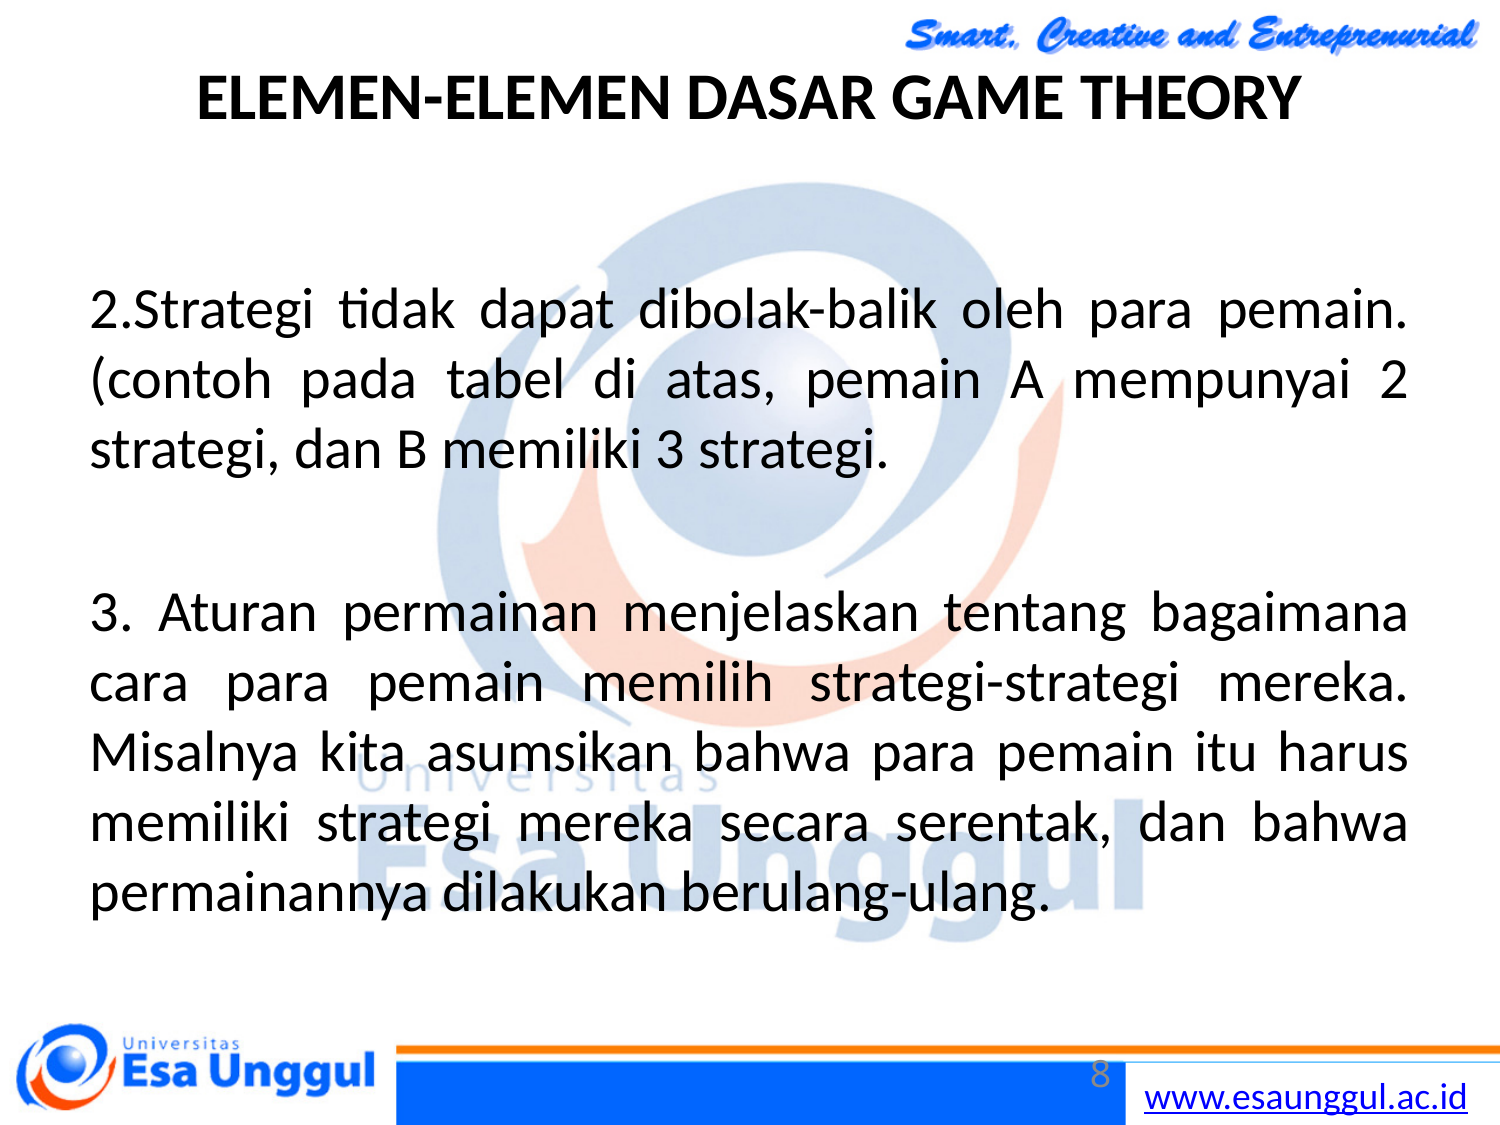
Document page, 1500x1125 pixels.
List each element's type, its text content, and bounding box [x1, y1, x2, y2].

list Strategi tidak dapat dibolak-balik oleh para pemain. (contoh pada tabel di atas, pemain A mempunyai 2 strategi, dan B memiliki 3 strategi. 3. Aturan permainan menjelaskan tentang bagaimana cara para pemain memilih strategi-strategi mereka. Misalnya kita asumsikan bahwa para pemain itu harus memiliki strategi mereka secara serentak, dan bahwa permainannya dilakukan berulang-ulang. [75, 262, 1425, 1005]
slide_number 8 [1074, 1042, 1425, 1103]
title ELEMEN-ELEMEN DASAR GAME THEORY [75, 45, 1425, 233]
picture [0, 0, 1500, 1125]
